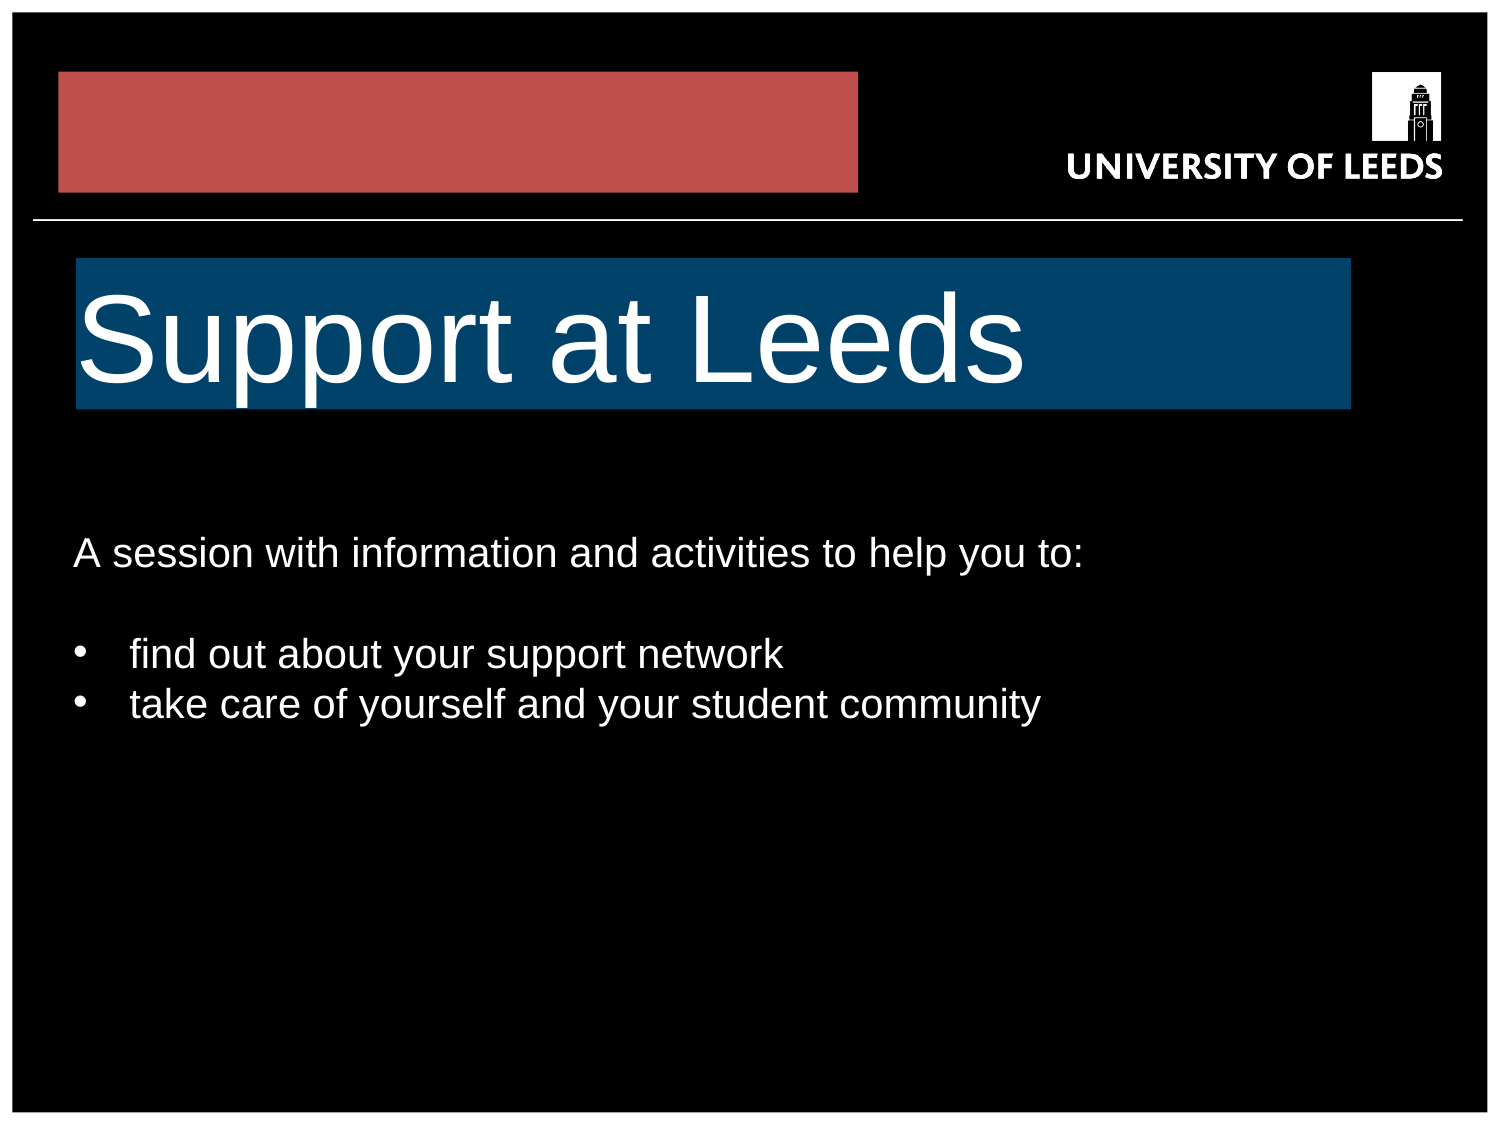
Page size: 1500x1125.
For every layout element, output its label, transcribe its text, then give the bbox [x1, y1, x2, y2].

text_box Support at Leeds [75, 257, 1351, 410]
text_box A session with information and activities to help you to: find out about your support network take care of yourself and your student community [58, 473, 1463, 739]
text_box [58, 71, 859, 193]
picture [1067, 72, 1442, 179]
